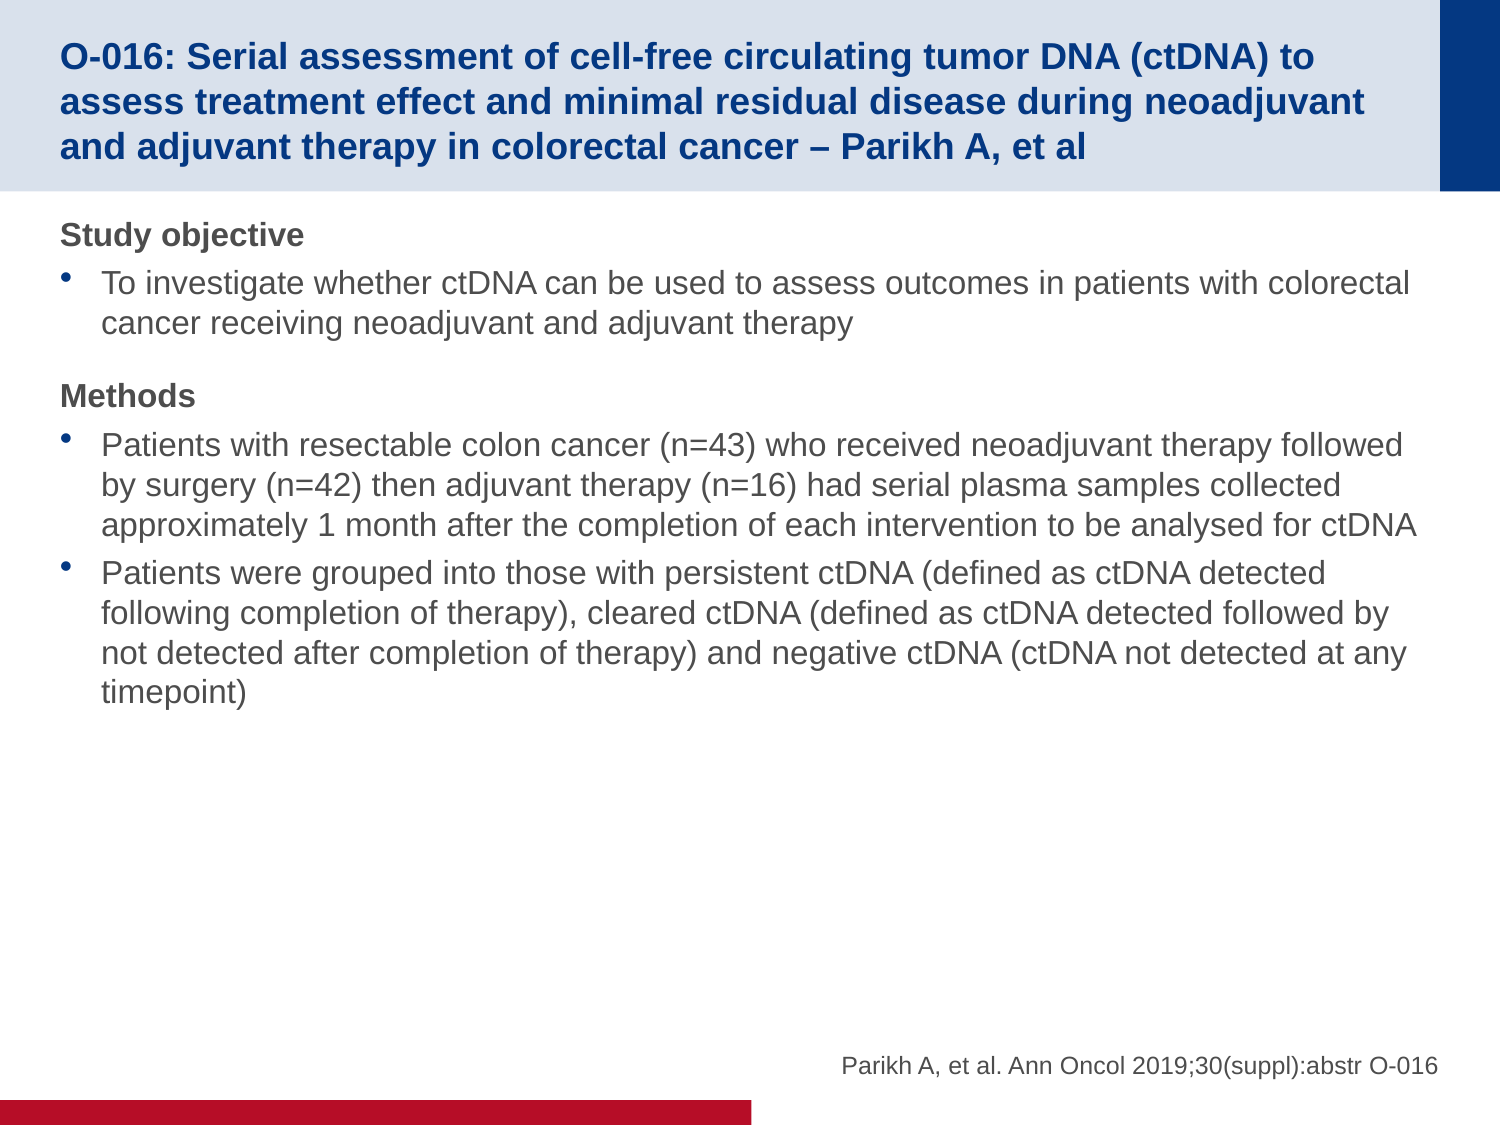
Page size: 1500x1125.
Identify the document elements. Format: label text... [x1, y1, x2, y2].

list Study objective To investigate whether ctDNA can be used to assess outcomes in patients with colorectal cancer receiving neoadjuvant and adjuvant therapy Methods Patients with resectable colon cancer (n=43) who received neoadjuvant therapy followed by surgery (n=42) then adjuvant therapy (n=16) had serial plasma samples collected approximately 1 month after the completion of each intervention to be analysed for ctDNA Patients were grouped into those with persistent ctDNA (defined as ctDNA detected following completion of therapy), cleared ctDNA (defined as ctDNA detected followed by not detected after completion of therapy) and negative ctDNA (ctDNA not detected at any timepoint) [59, 205, 1441, 985]
list Parikh A, et al. Ann Oncol 2019;30(suppl):abstr O-016 [737, 999, 1441, 1080]
title O-016: Serial assessment of cell-free circulating tumor DNA (ctDNA) to assess treatment effect and minimal residual disease during neoadjuvant and adjuvant therapy in colorectal cancer – Parikh A, et al [59, 29, 1412, 162]
